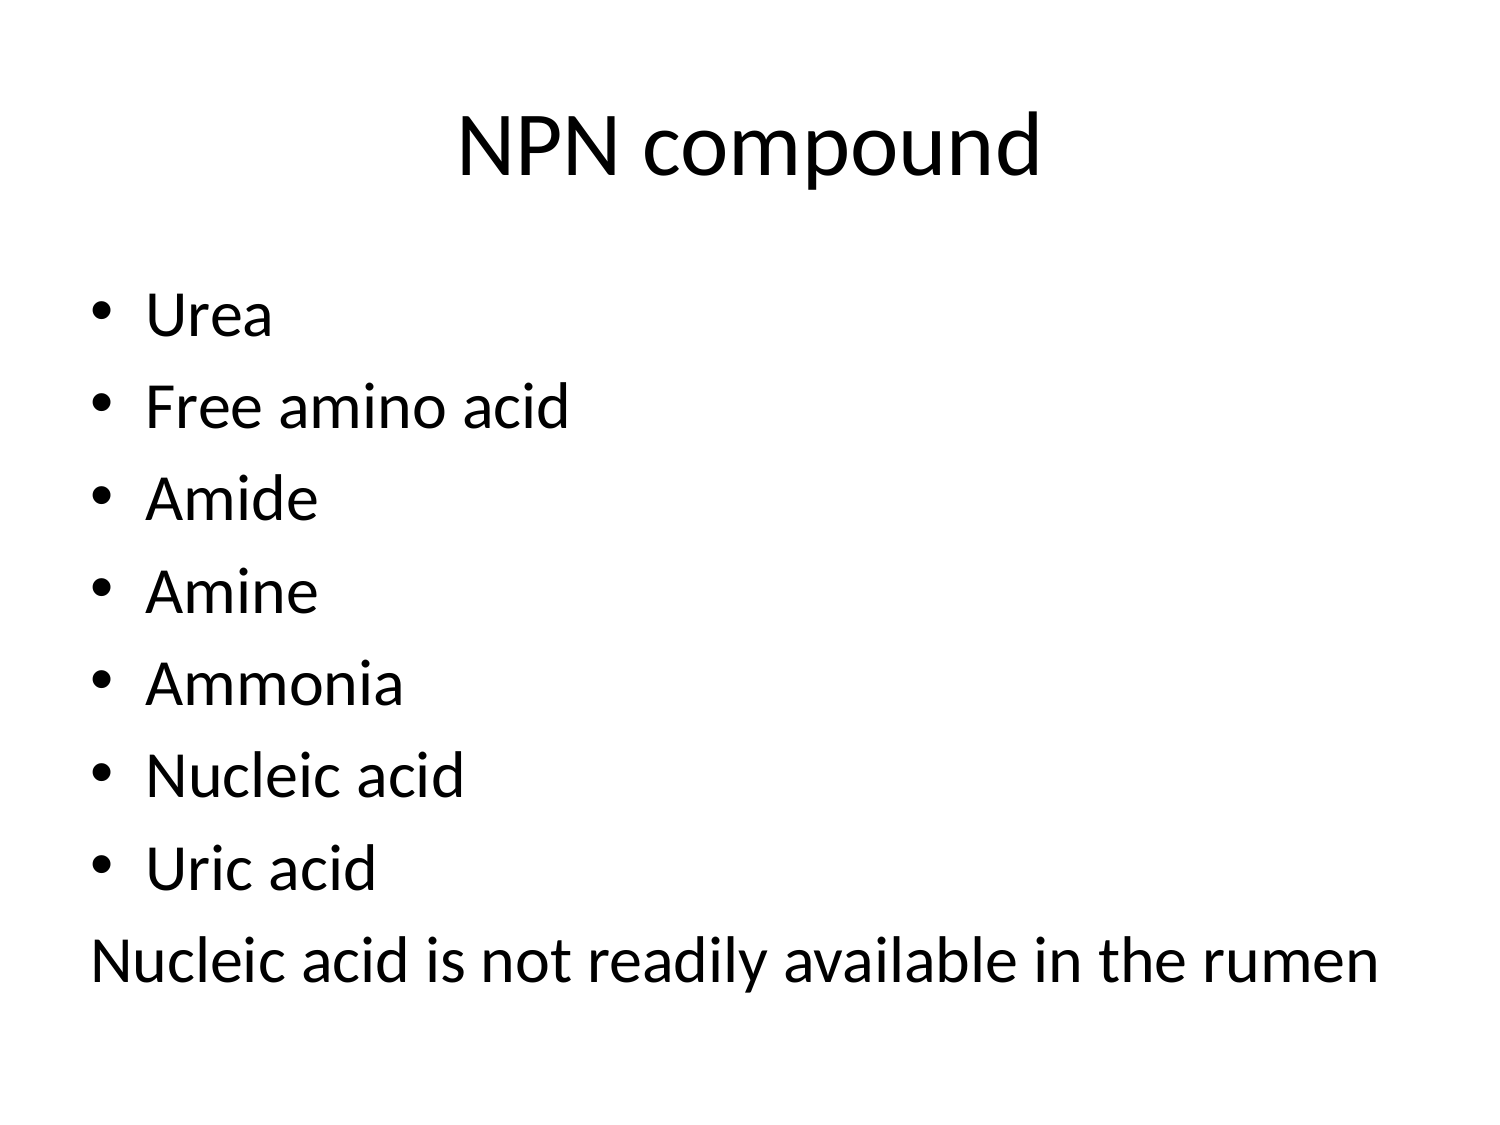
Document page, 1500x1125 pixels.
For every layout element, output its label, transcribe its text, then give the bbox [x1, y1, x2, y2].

title NPN compound [75, 45, 1425, 233]
list Urea Free amino acid Amide Amine Ammonia Nucleic acid Uric acid Nucleic acid is not readily available in the rumen [75, 262, 1425, 1005]
